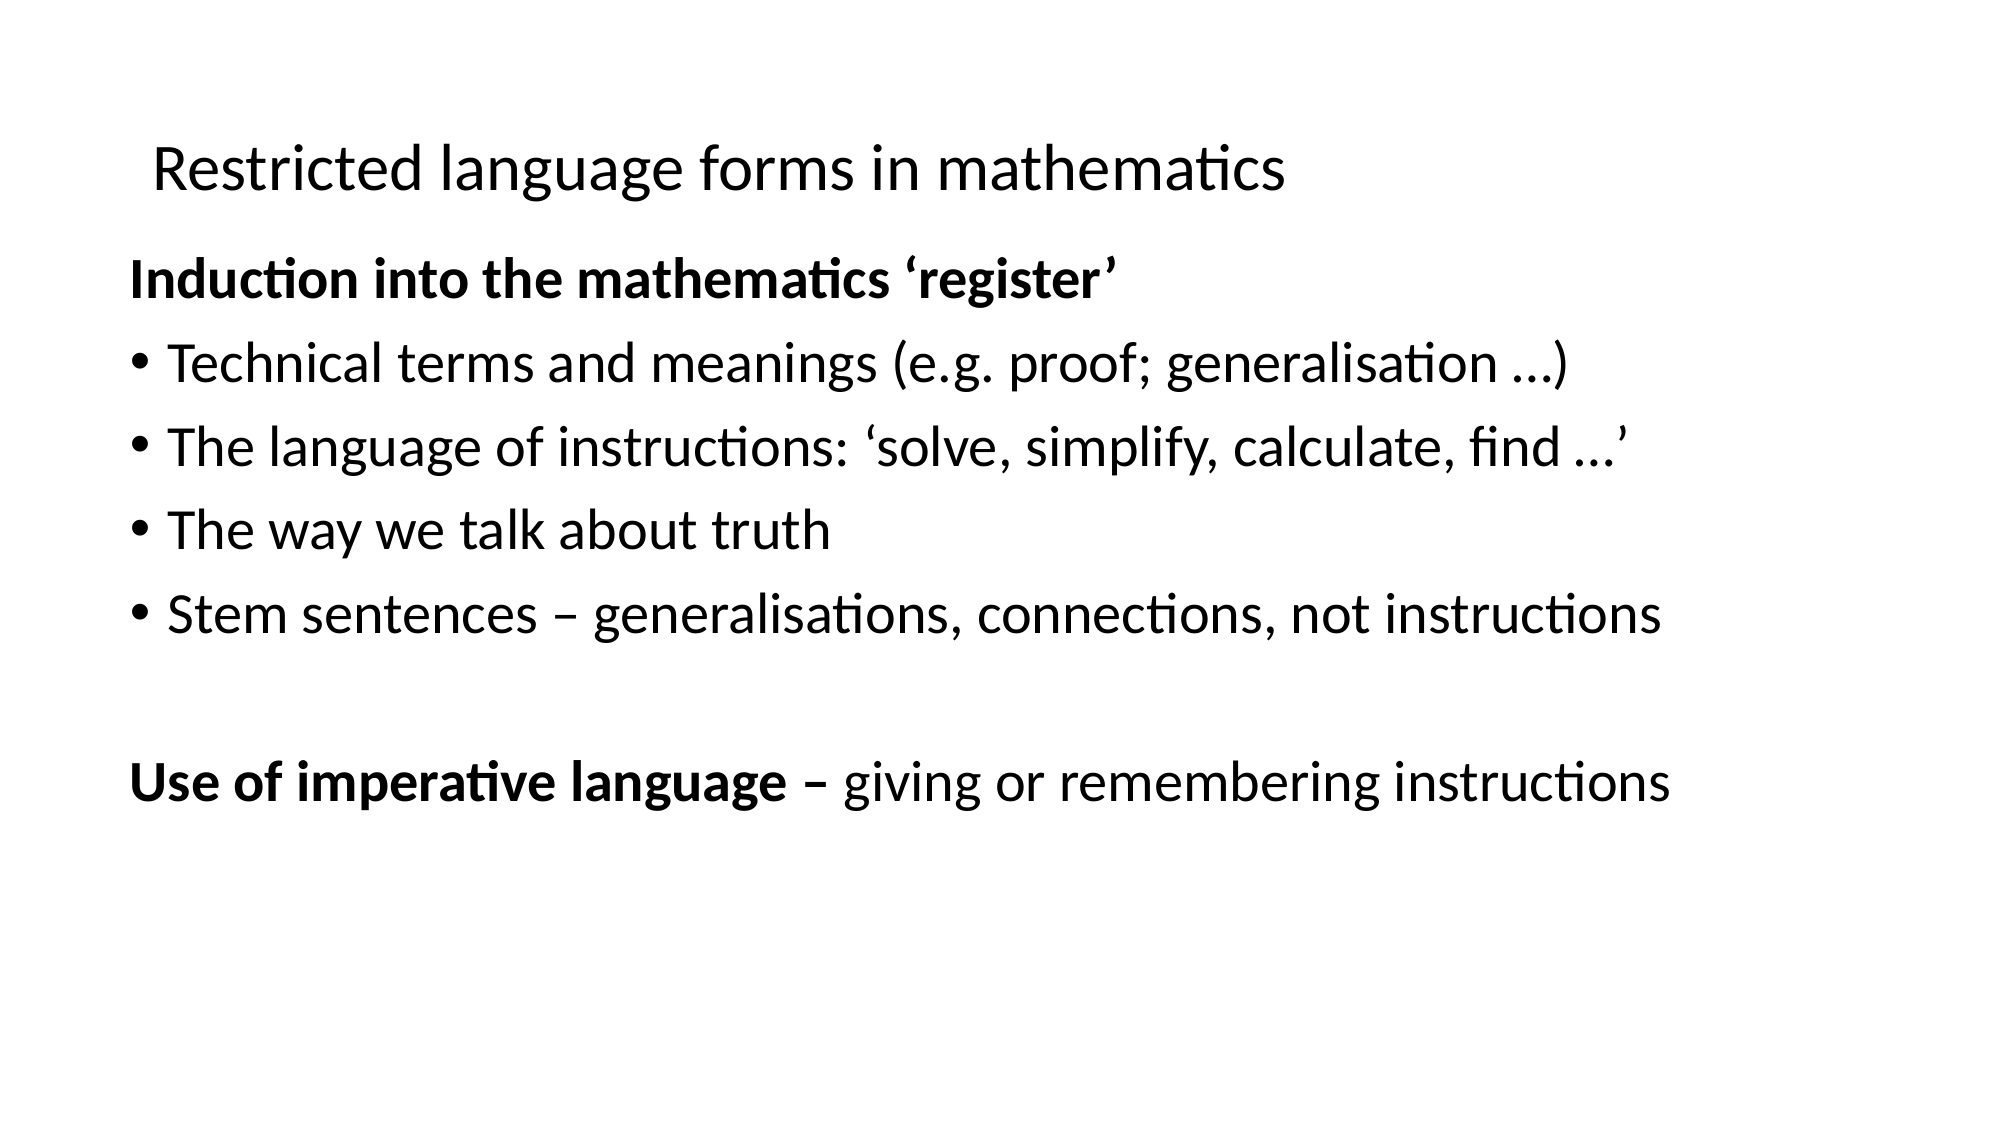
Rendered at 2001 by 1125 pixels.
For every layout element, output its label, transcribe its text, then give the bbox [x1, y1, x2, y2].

title Restricted language forms in mathematics [137, 59, 1863, 278]
list Induction into the mathematics ‘register’ Technical terms and meanings (e.g. proof; generalisation …) The language of instructions: ‘solve, simplify, calculate, find …’ The way we talk about truth Stem sentences – generalisations, connections, not instructions Use of imperative language – giving or remembering instructions [114, 240, 1840, 955]
